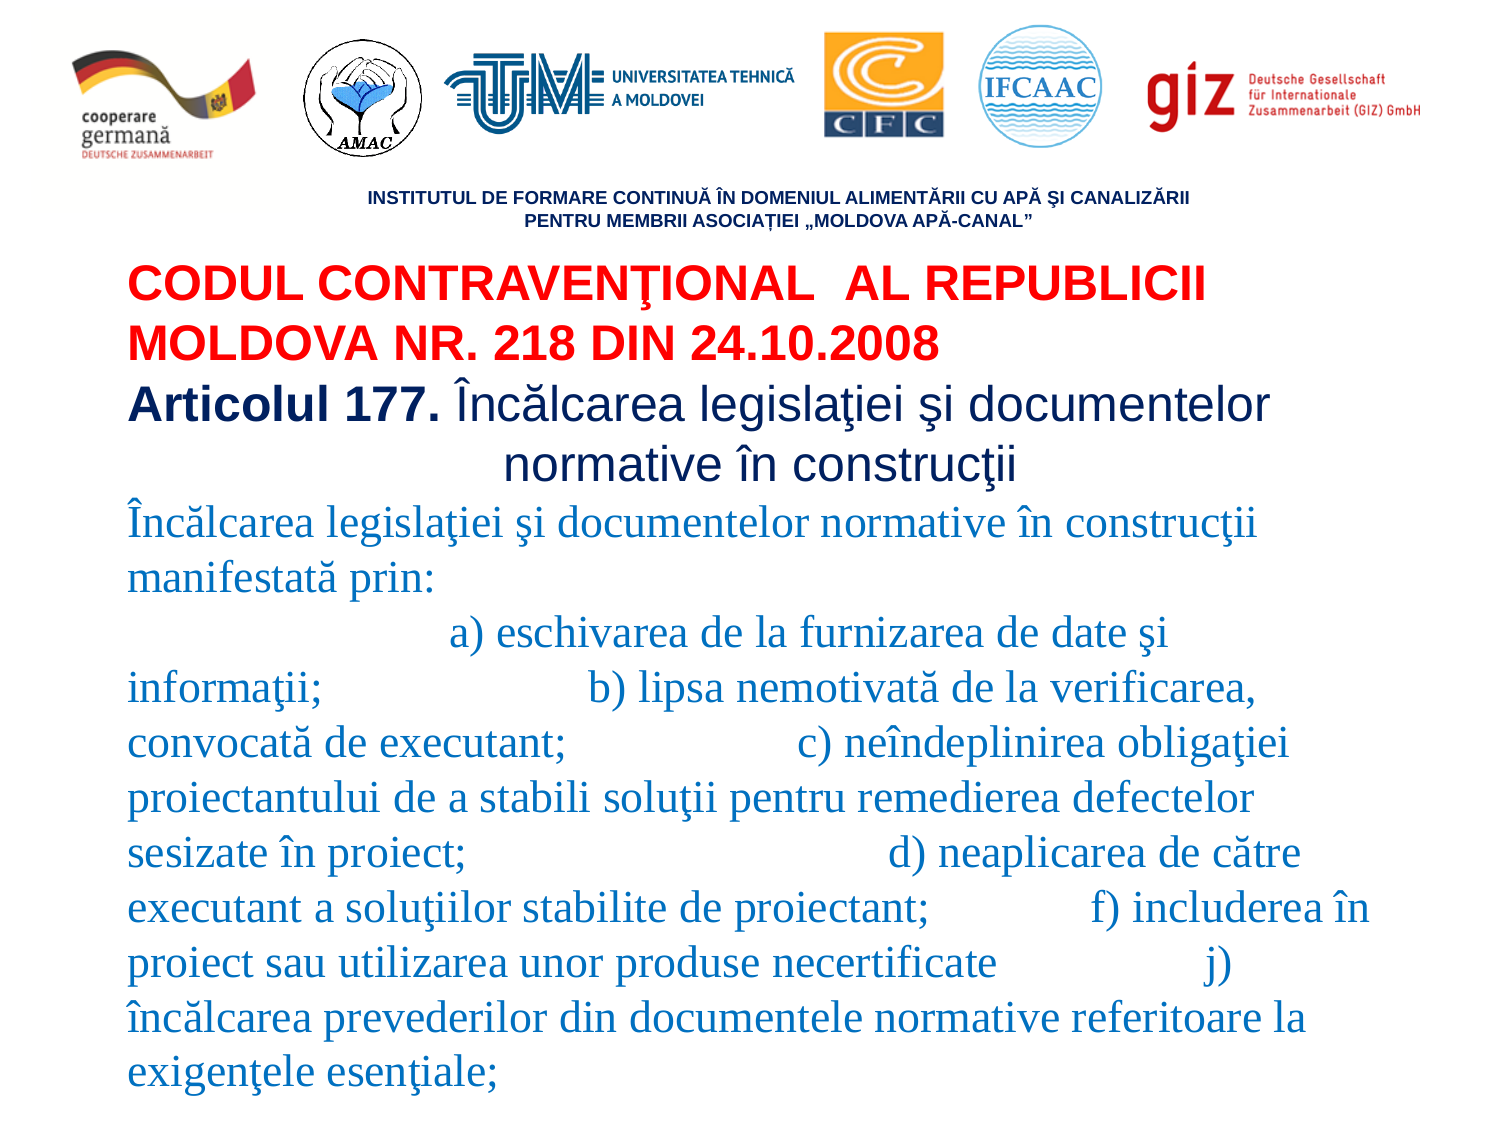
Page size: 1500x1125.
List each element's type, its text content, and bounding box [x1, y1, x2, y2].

picture [31, 7, 300, 213]
picture [822, 23, 948, 149]
text_box INSTITUTUL DE FORMARE CONTINUĂ ÎN DOMENIUL ALIMENTĂRII CU APĂ ŞI CANALIZĂRII PENTRU MEMBRII ASOCIAȚIEI „MOLDOVA APĂ-CANAL” [190, 128, 1366, 239]
text_box [129, 346, 1383, 363]
list Articolul 177. Încălcarea legislaţiei şi documentelor normative în construcţii Încălcarea legislaţiei şi documentelor normative în construcţii manifestată prin: a) eschivarea de la furnizarea de date şi informaţii; b) lipsa nemotivată de la verificarea, convocată de executant; c) neîndeplinirea obligaţiei proiectantului de a stabili soluţii pentru remedierea defectelor sesizate în proiect; d) neaplicarea de către executant a soluţiilor stabilite de proiectant; f) includerea în proiect sau utilizarea unor produse necertificate j) încălcarea prevederilor din documentele normative referitoare la exigenţele esenţiale; [111, 363, 1389, 1057]
picture [970, 16, 1109, 154]
picture [434, 47, 800, 140]
picture [1136, 55, 1435, 147]
title CODUL CONTRAVENŢIONAL AL REPUBLICII MOLDOVA NR. 218 DIN 24.10.2008 [111, 242, 1389, 346]
picture [303, 38, 422, 158]
